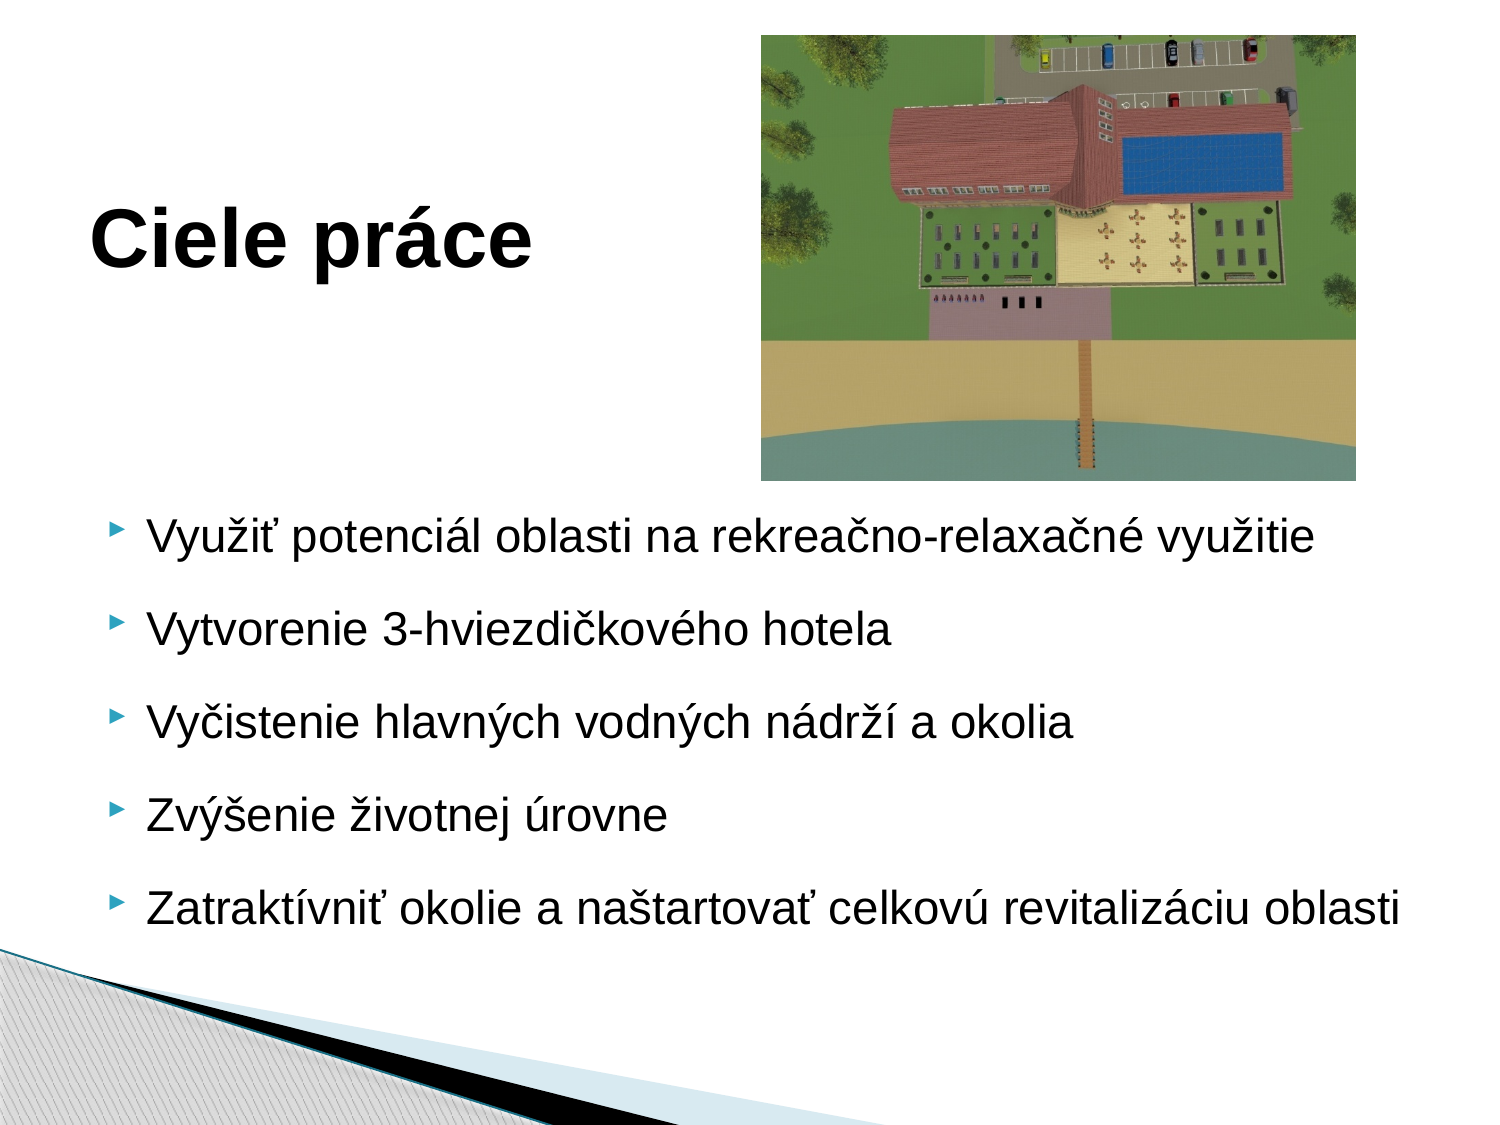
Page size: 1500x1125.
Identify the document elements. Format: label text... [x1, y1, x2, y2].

picture [761, 34, 1356, 481]
list Využiť potenciál oblasti na rekreačno-relaxačné využitie Vytvorenie 3-hviezdičkového hotela Vyčistenie hlavných vodných nádrží a okolia Zvýšenie životnej úrovne Zatraktívniť okolie a naštartovať celkovú revitalizáciu oblasti [75, 468, 1425, 1032]
title Ciele práce [75, 140, 668, 329]
